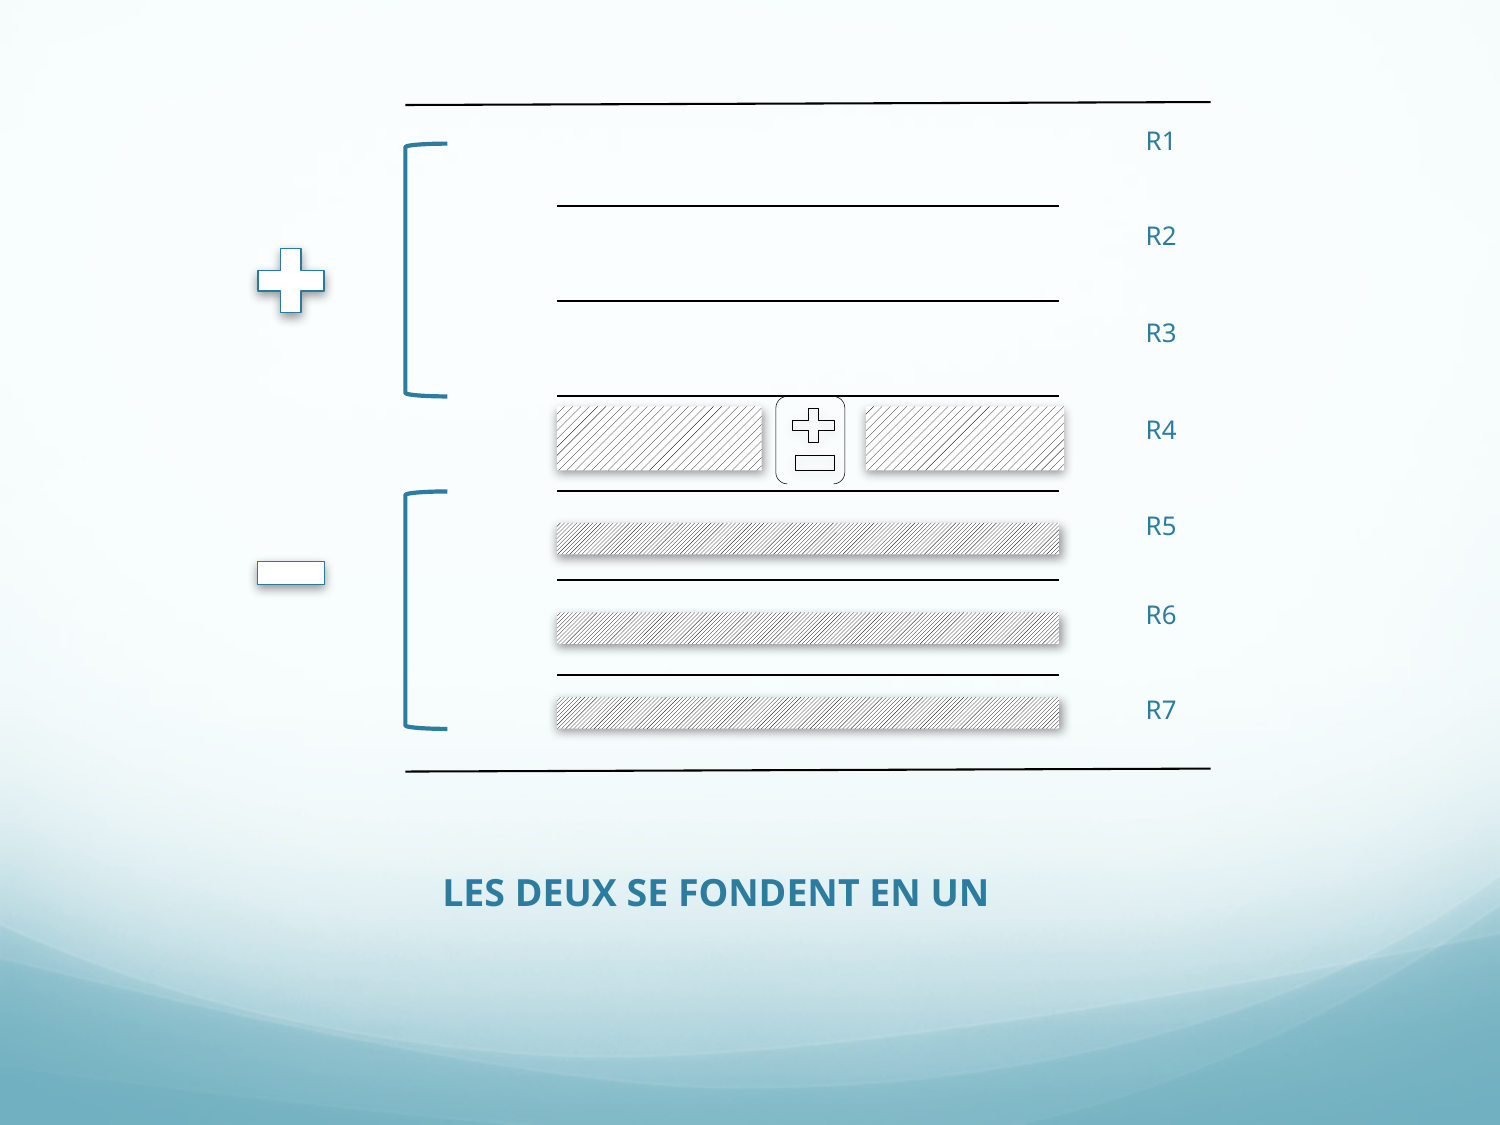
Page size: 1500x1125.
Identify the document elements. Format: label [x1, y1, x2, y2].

text_box [245, 101, 1222, 938]
